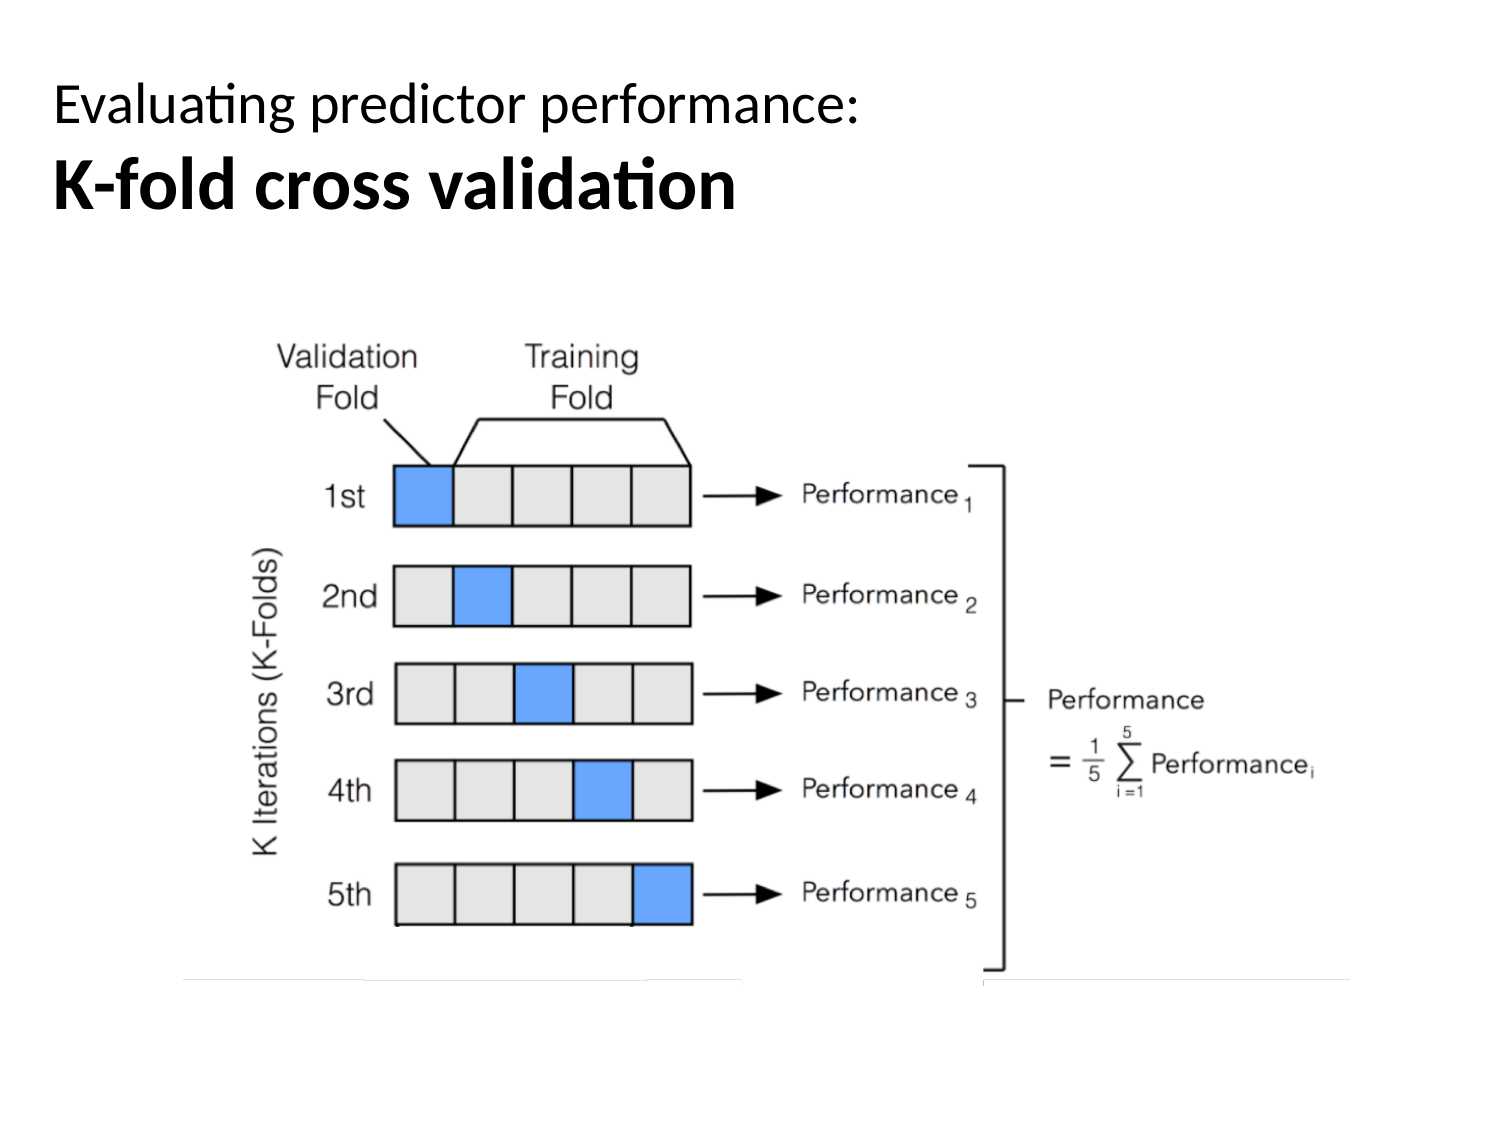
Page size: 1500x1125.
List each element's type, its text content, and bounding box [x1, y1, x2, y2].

picture [182, 283, 1350, 986]
text_box Evaluating predictor performance: K-fold cross validation [39, 57, 890, 233]
